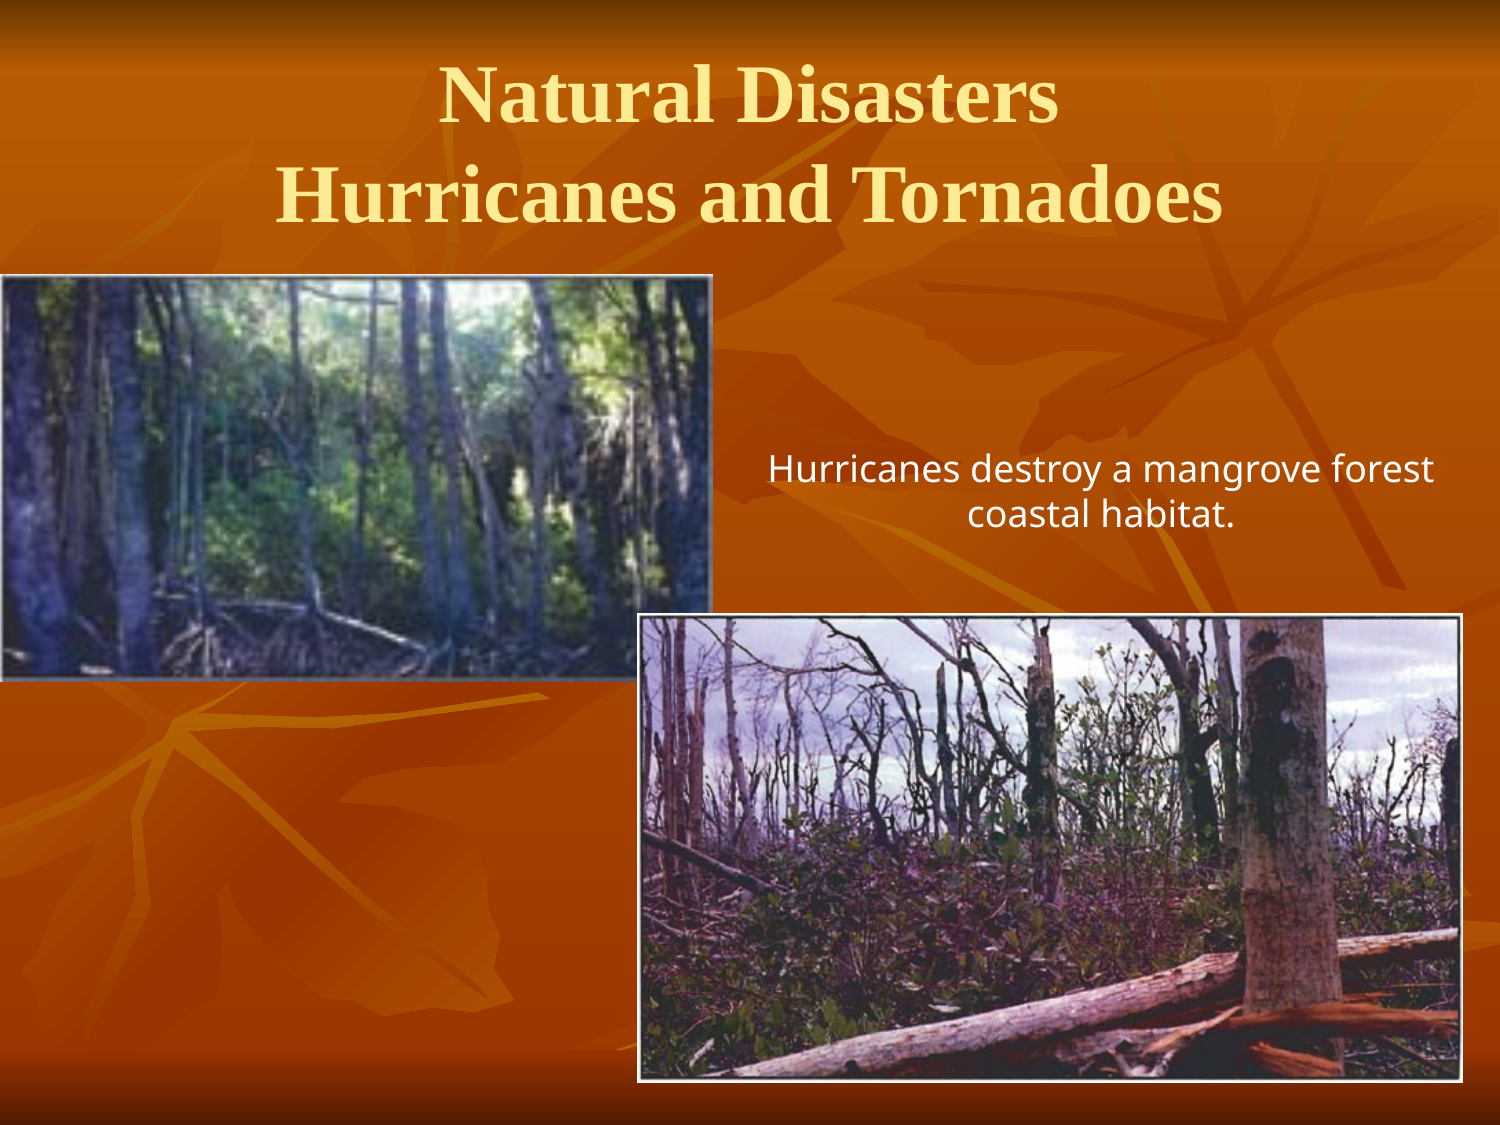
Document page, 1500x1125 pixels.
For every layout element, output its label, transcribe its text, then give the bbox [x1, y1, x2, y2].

title Natural Disasters Hurricanes and Tornadoes [74, 45, 1426, 234]
text_box Hurricanes destroy a mangrove forest coastal habitat. [750, 437, 1453, 543]
picture [0, 274, 1463, 1083]
